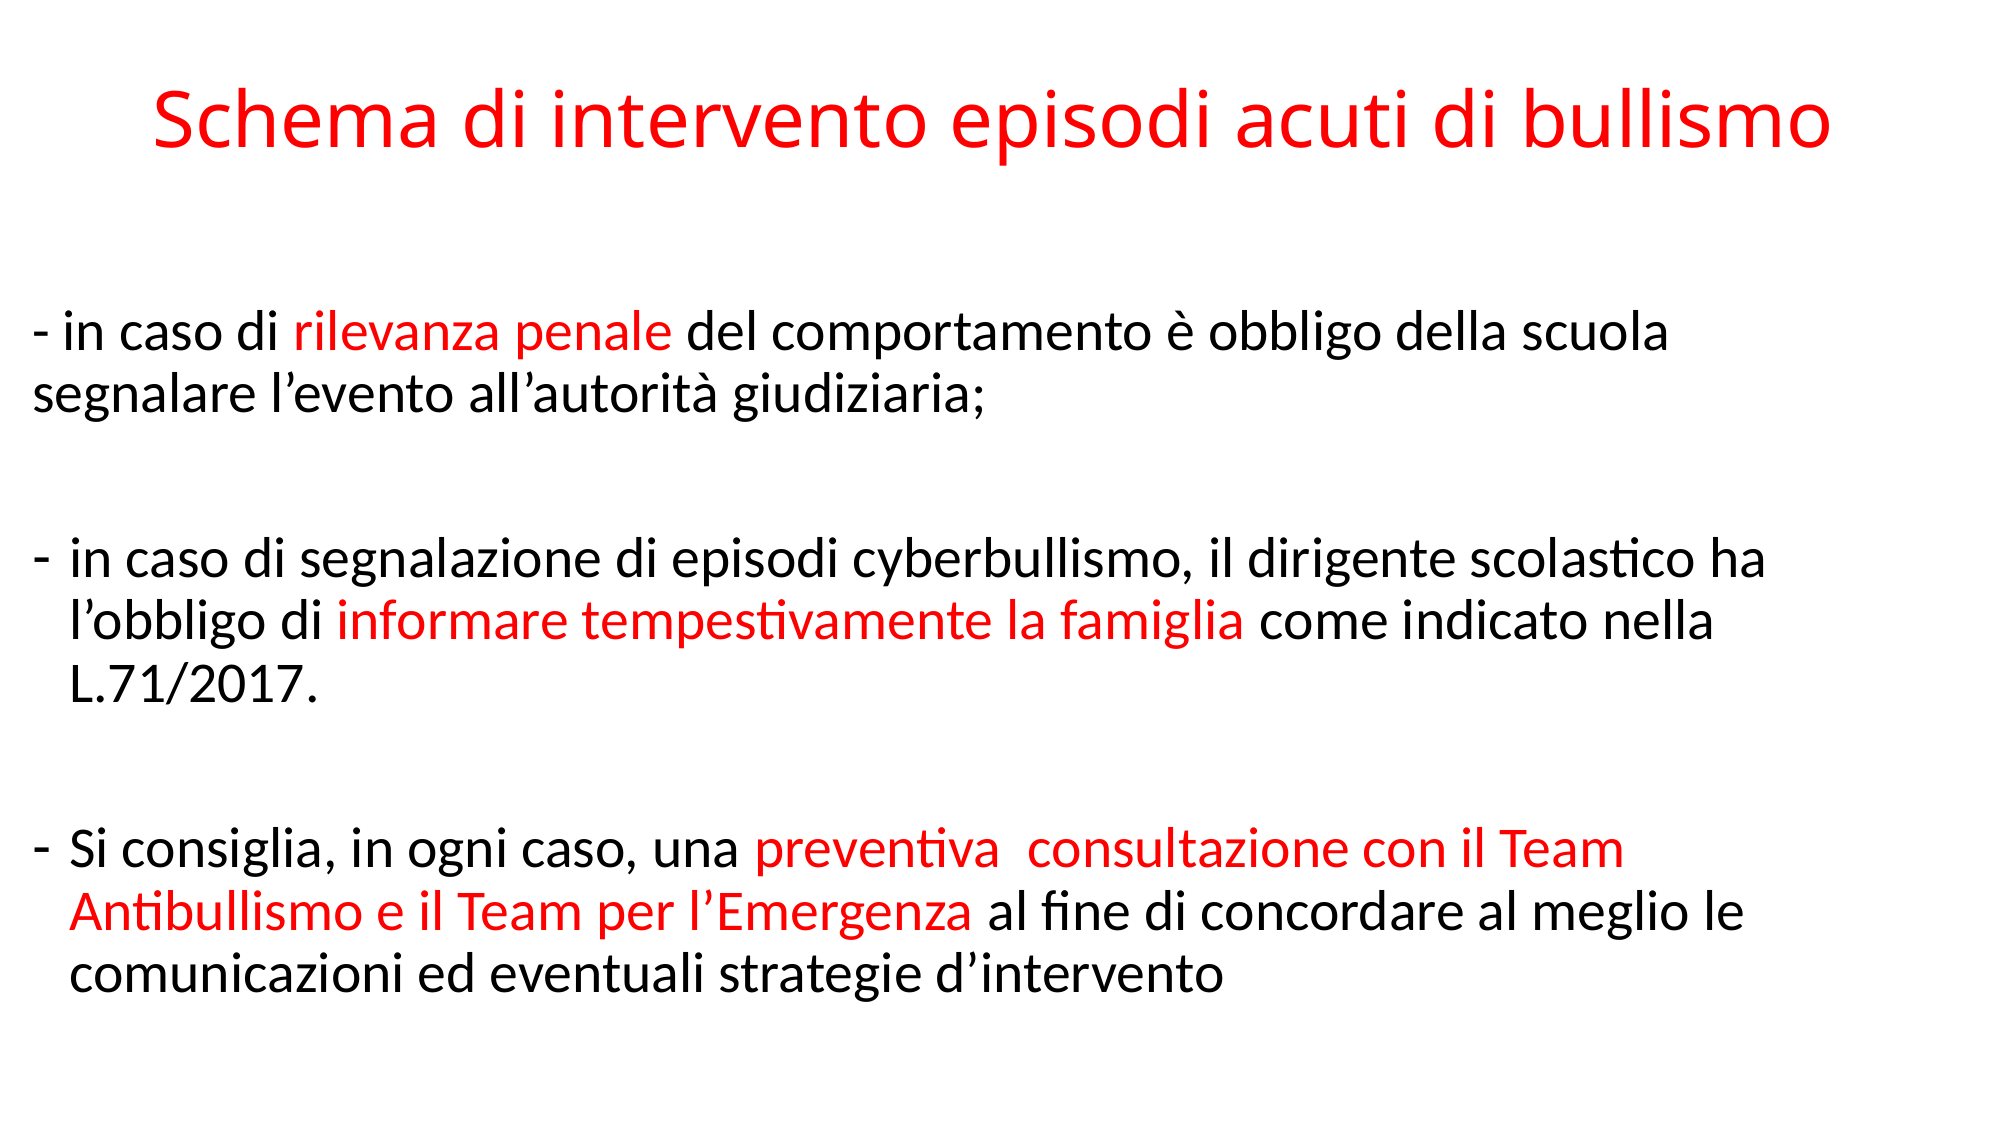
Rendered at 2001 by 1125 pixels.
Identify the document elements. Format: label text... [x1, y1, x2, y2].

title Schema di intervento episodi acuti di bullismo [137, 59, 1863, 203]
list - in caso di rilevanza penale del comportamento è obbligo della scuola segnalare l’evento all’autorità giudiziaria; in caso di segnalazione di episodi cyberbullismo, il dirigente scolastico ha l’obbligo di informare tempestivamente la famiglia come indicato nella L.71/2017. Si consiglia, in ogni caso, una preventiva consultazione con il Team Antibullismo e il Team per l’Emergenza al fine di concordare al meglio le comunicazioni ed eventuali strategie d’intervento [17, 203, 1863, 1014]
